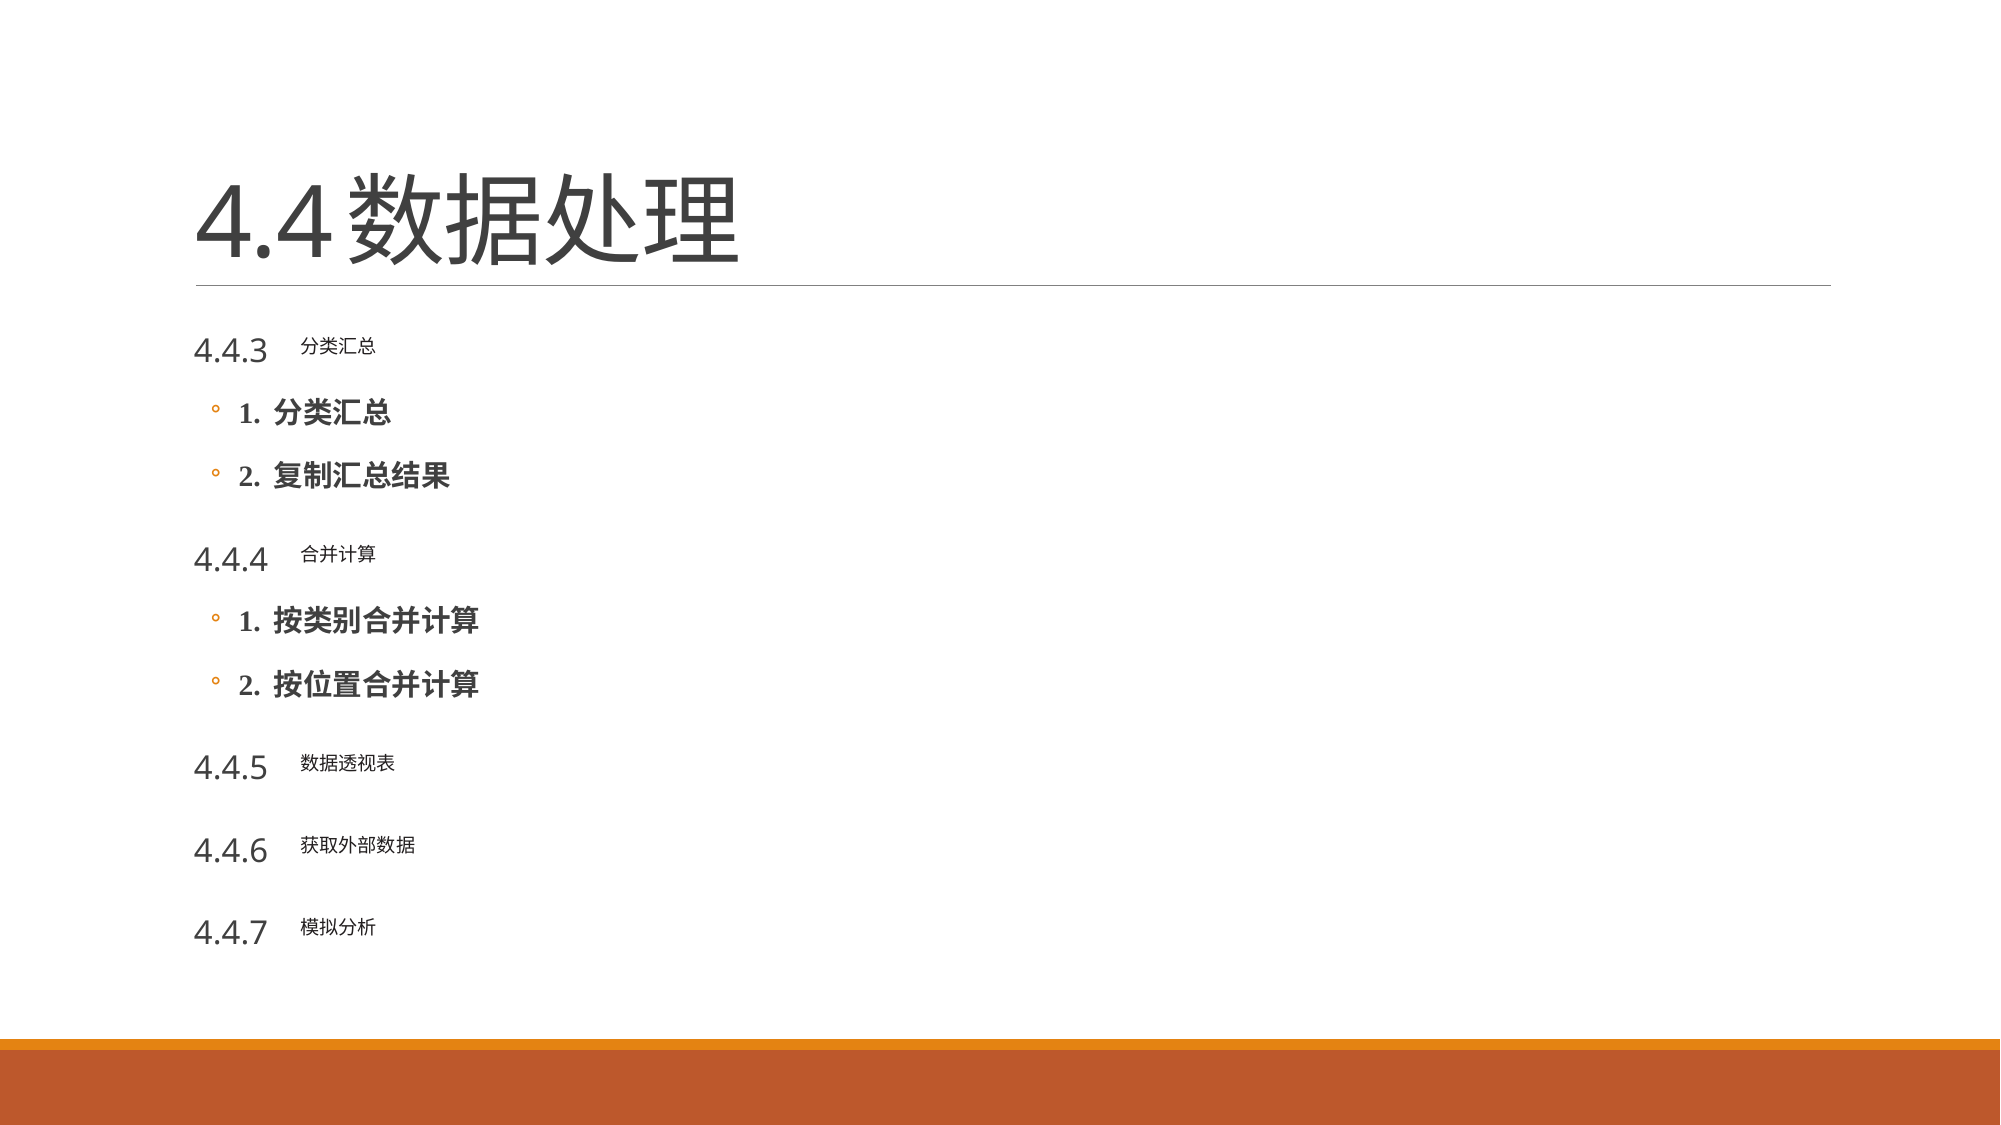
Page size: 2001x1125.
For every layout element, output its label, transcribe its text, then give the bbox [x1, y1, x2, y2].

list 4.4.3 分类汇总 1. 分类汇总 2. 复制汇总结果 4.4.4 合并计算 1. 按类别合并计算 2. 按位置合并计算 4.4.5 数据透视表 4.4.6 获取外部数据 4.4.7 模拟分析 [180, 302, 1830, 963]
title 4.4 数据处理 [180, 47, 1830, 285]
